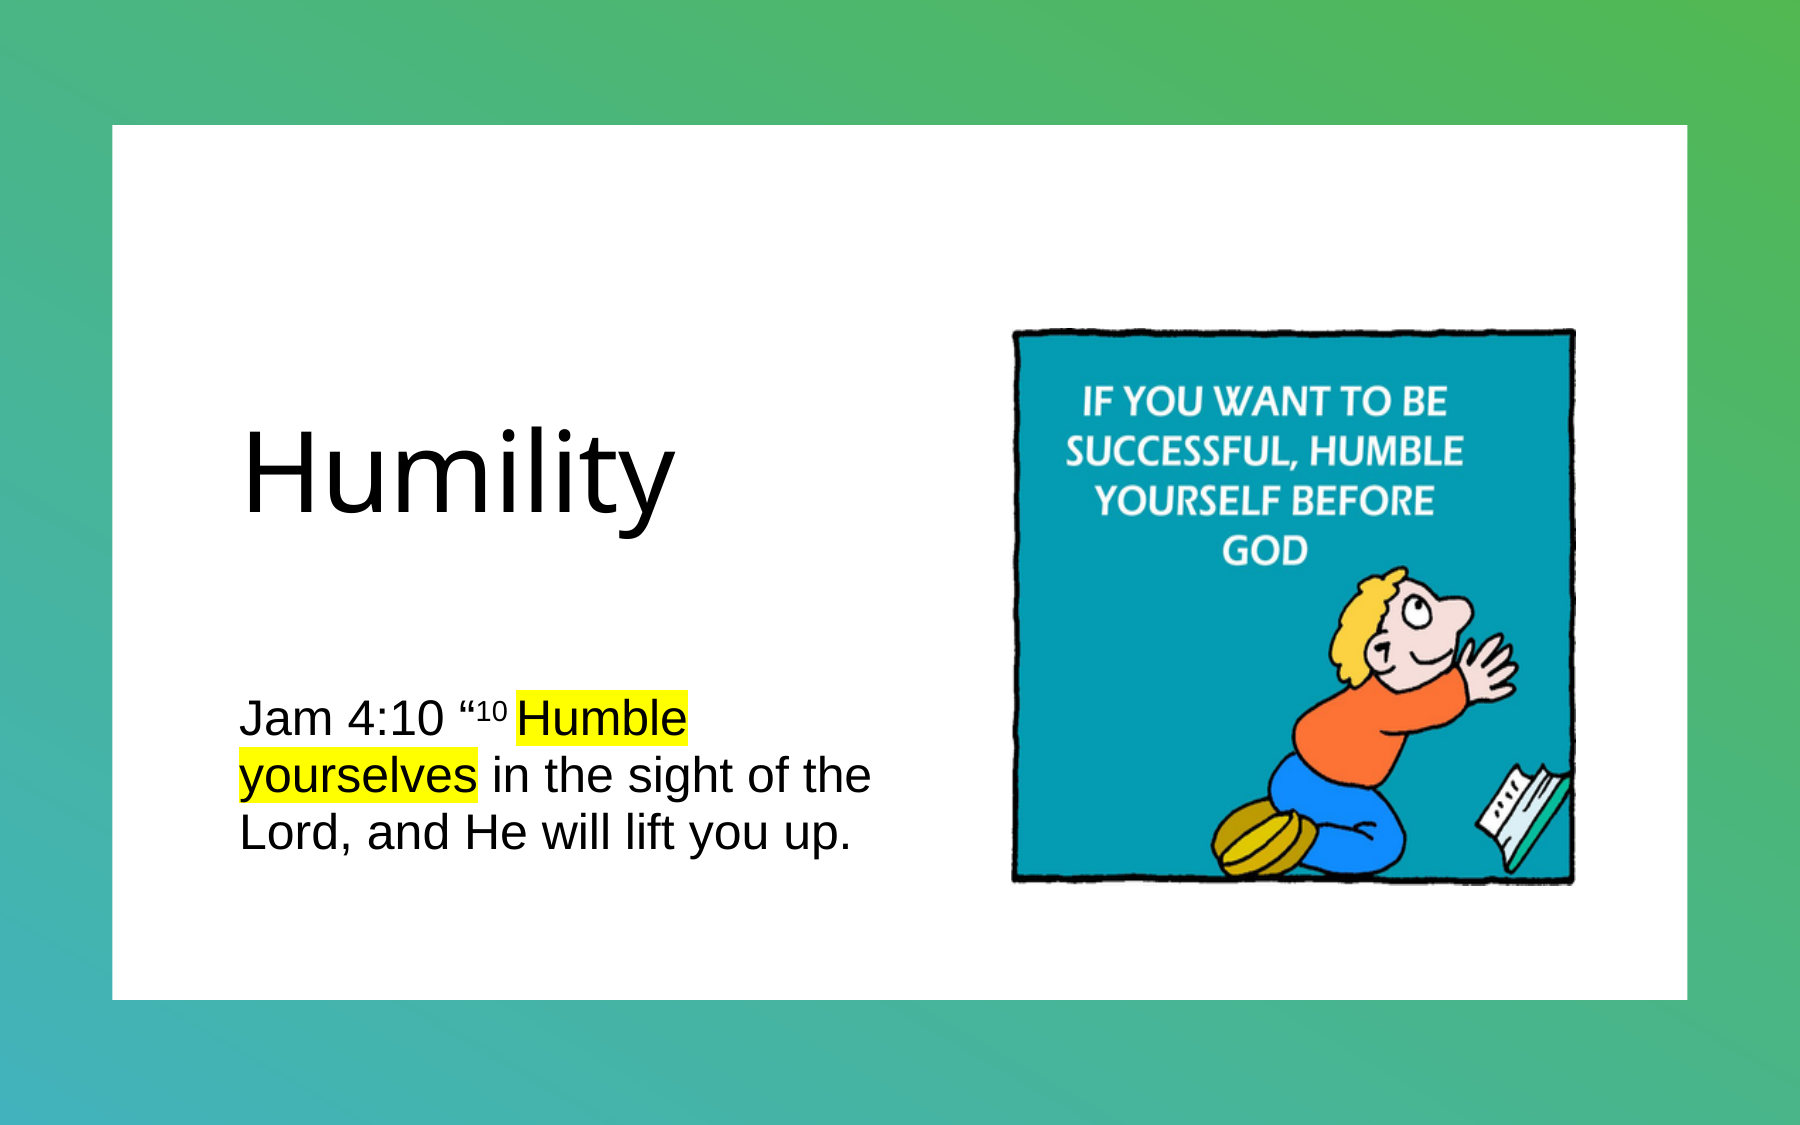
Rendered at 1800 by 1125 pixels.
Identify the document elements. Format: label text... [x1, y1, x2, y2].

picture [1010, 328, 1576, 886]
text_box [111, 124, 1688, 1001]
title Humility [224, 239, 916, 682]
text_box [0, 0, 1800, 1125]
subtitle Jam 4:10 “10 Humble yourselves in the sight of the Lord, and He will lift you up. [224, 682, 916, 886]
